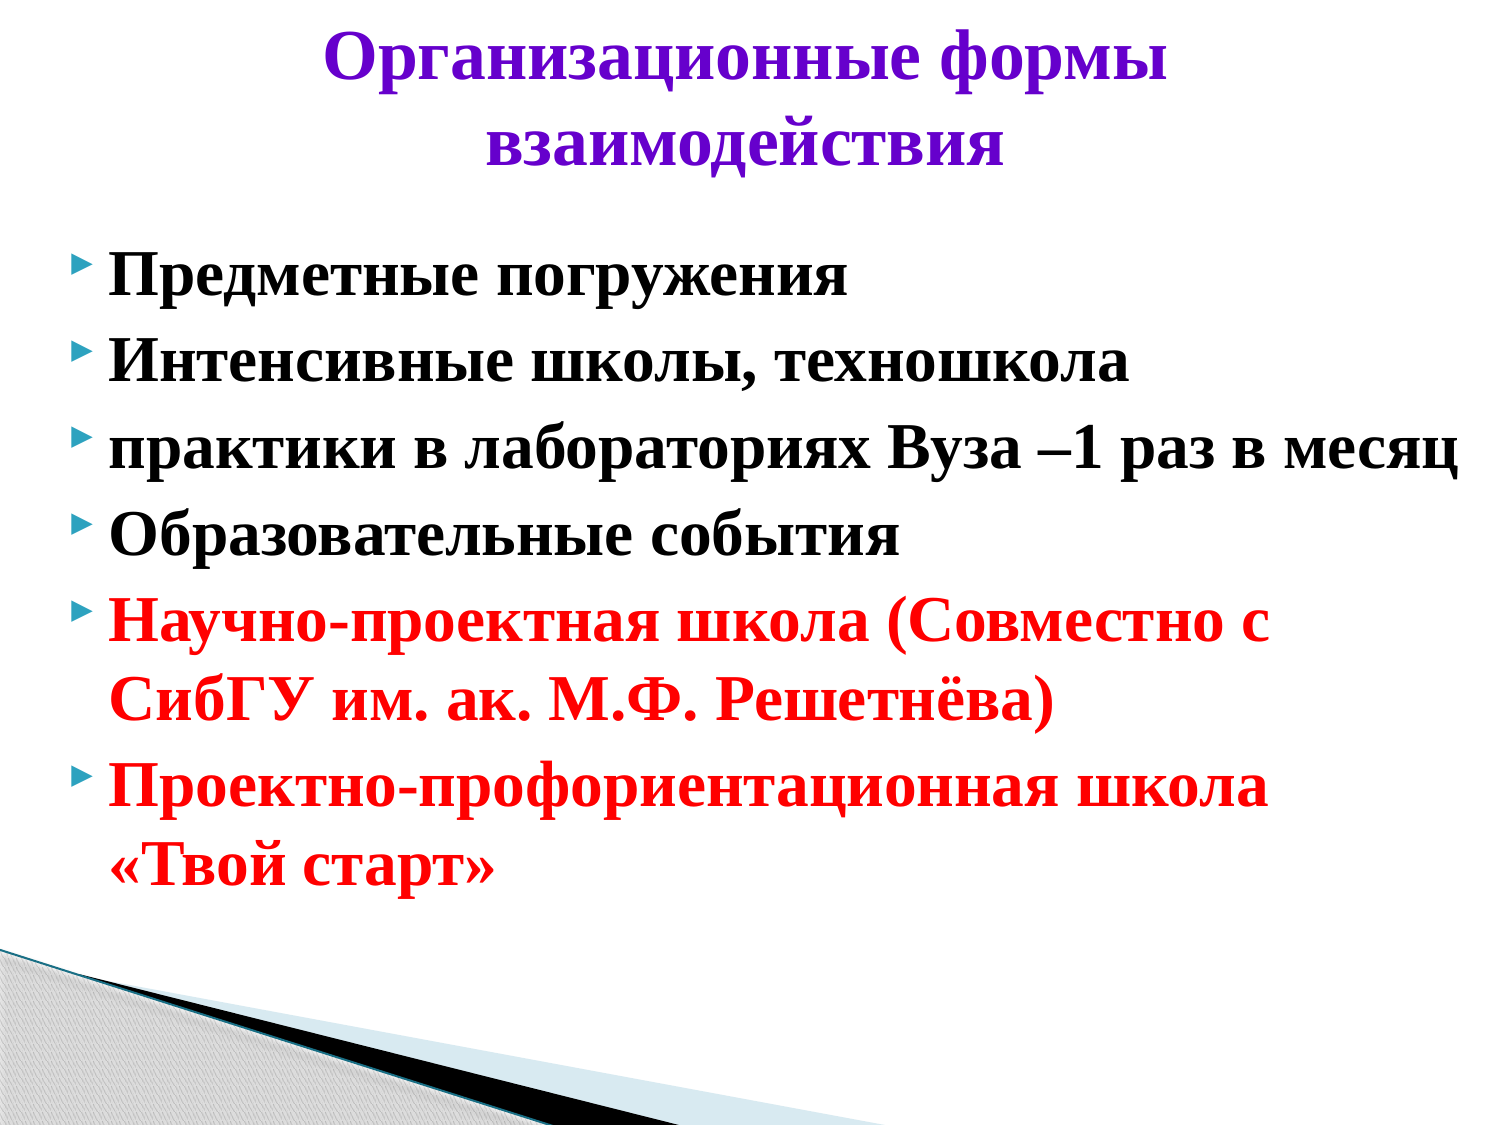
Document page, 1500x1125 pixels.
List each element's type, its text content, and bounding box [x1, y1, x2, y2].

title Организационные формы взаимодействия [70, 0, 1421, 188]
list Предметные погружения Интенсивные школы, техношкола практики в лабораториях Вуза –1 раз в месяц Образовательные события Научно-проектная школа (Совместно с СибГУ им. ак. М.Ф. Решетнёва) Проектно-профориентационная школа «Твой старт» [35, 222, 1477, 986]
